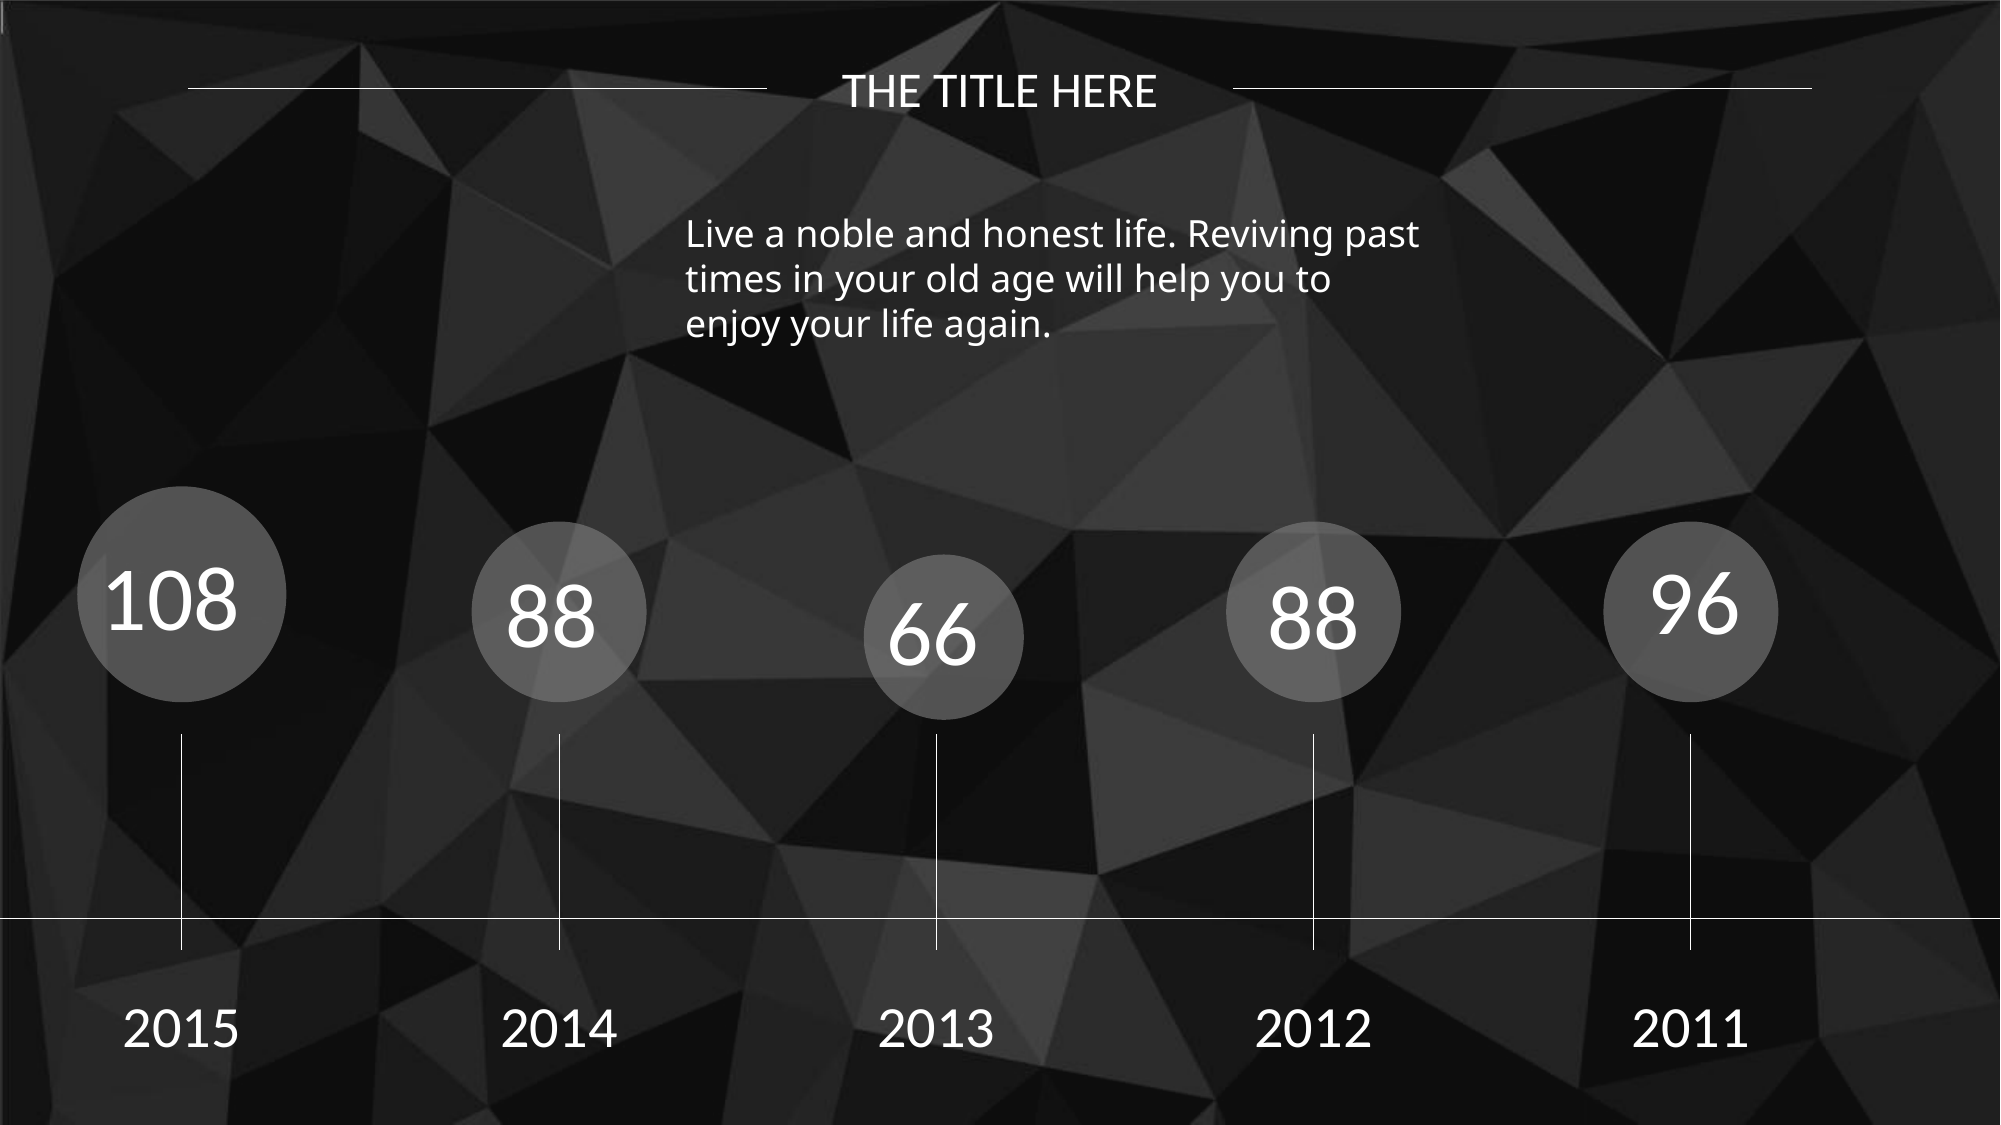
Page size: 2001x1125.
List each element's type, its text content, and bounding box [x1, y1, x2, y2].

text_box 2011 [1613, 981, 1769, 1067]
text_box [1214, 521, 1413, 703]
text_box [1595, 521, 1794, 703]
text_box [452, 521, 651, 703]
text_box 2015 [103, 981, 260, 1067]
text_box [834, 554, 1032, 720]
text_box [181, 734, 1691, 950]
text_box 2014 [481, 981, 637, 1067]
picture [0, 919, 2000, 1125]
text_box 2012 [1235, 981, 1392, 1067]
text_box Live a noble and honest life. Reviving past times in your old age will help you to enjoy your life again. [670, 202, 1444, 352]
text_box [187, 50, 1813, 127]
picture [0, 0, 2000, 918]
text_box 2013 [858, 981, 1015, 1067]
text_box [71, 486, 287, 703]
